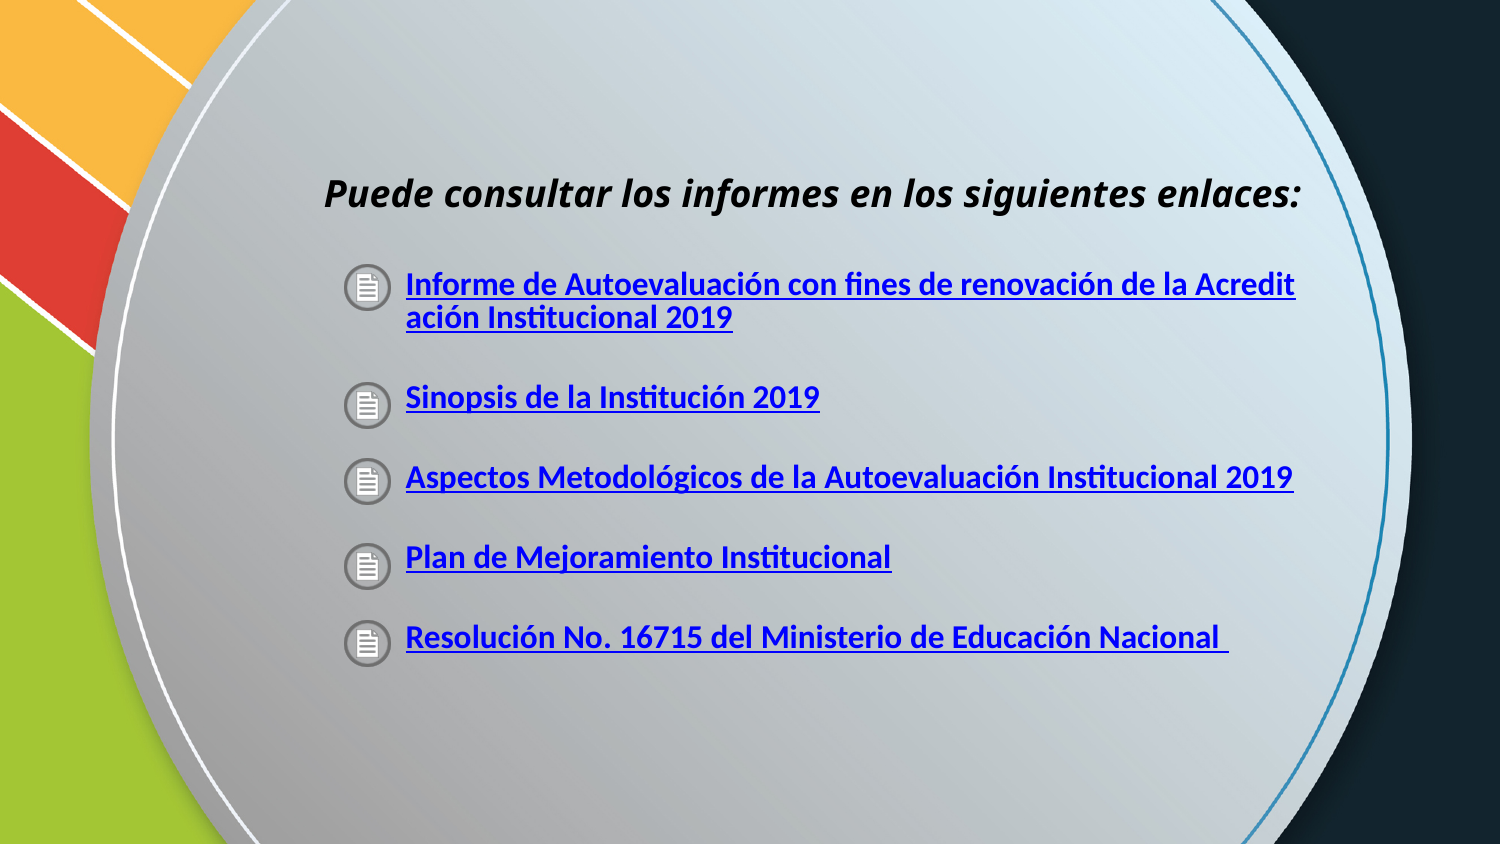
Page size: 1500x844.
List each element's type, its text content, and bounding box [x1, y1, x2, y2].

text_box Puede consultar los informes en los siguientes enlaces: [309, 162, 1345, 222]
picture [0, 0, 1500, 844]
text_box Informe de Autoevaluación con fines de renovación de la Acreditación Institucional 2019 Sinopsis de la Institución 2019 Aspectos Metodológicos de la Autoevaluación Institucional 2019 Plan de Mejoramiento Institucional Resolución No. 16715 del Ministerio de Educación Nacional [390, 255, 1323, 629]
